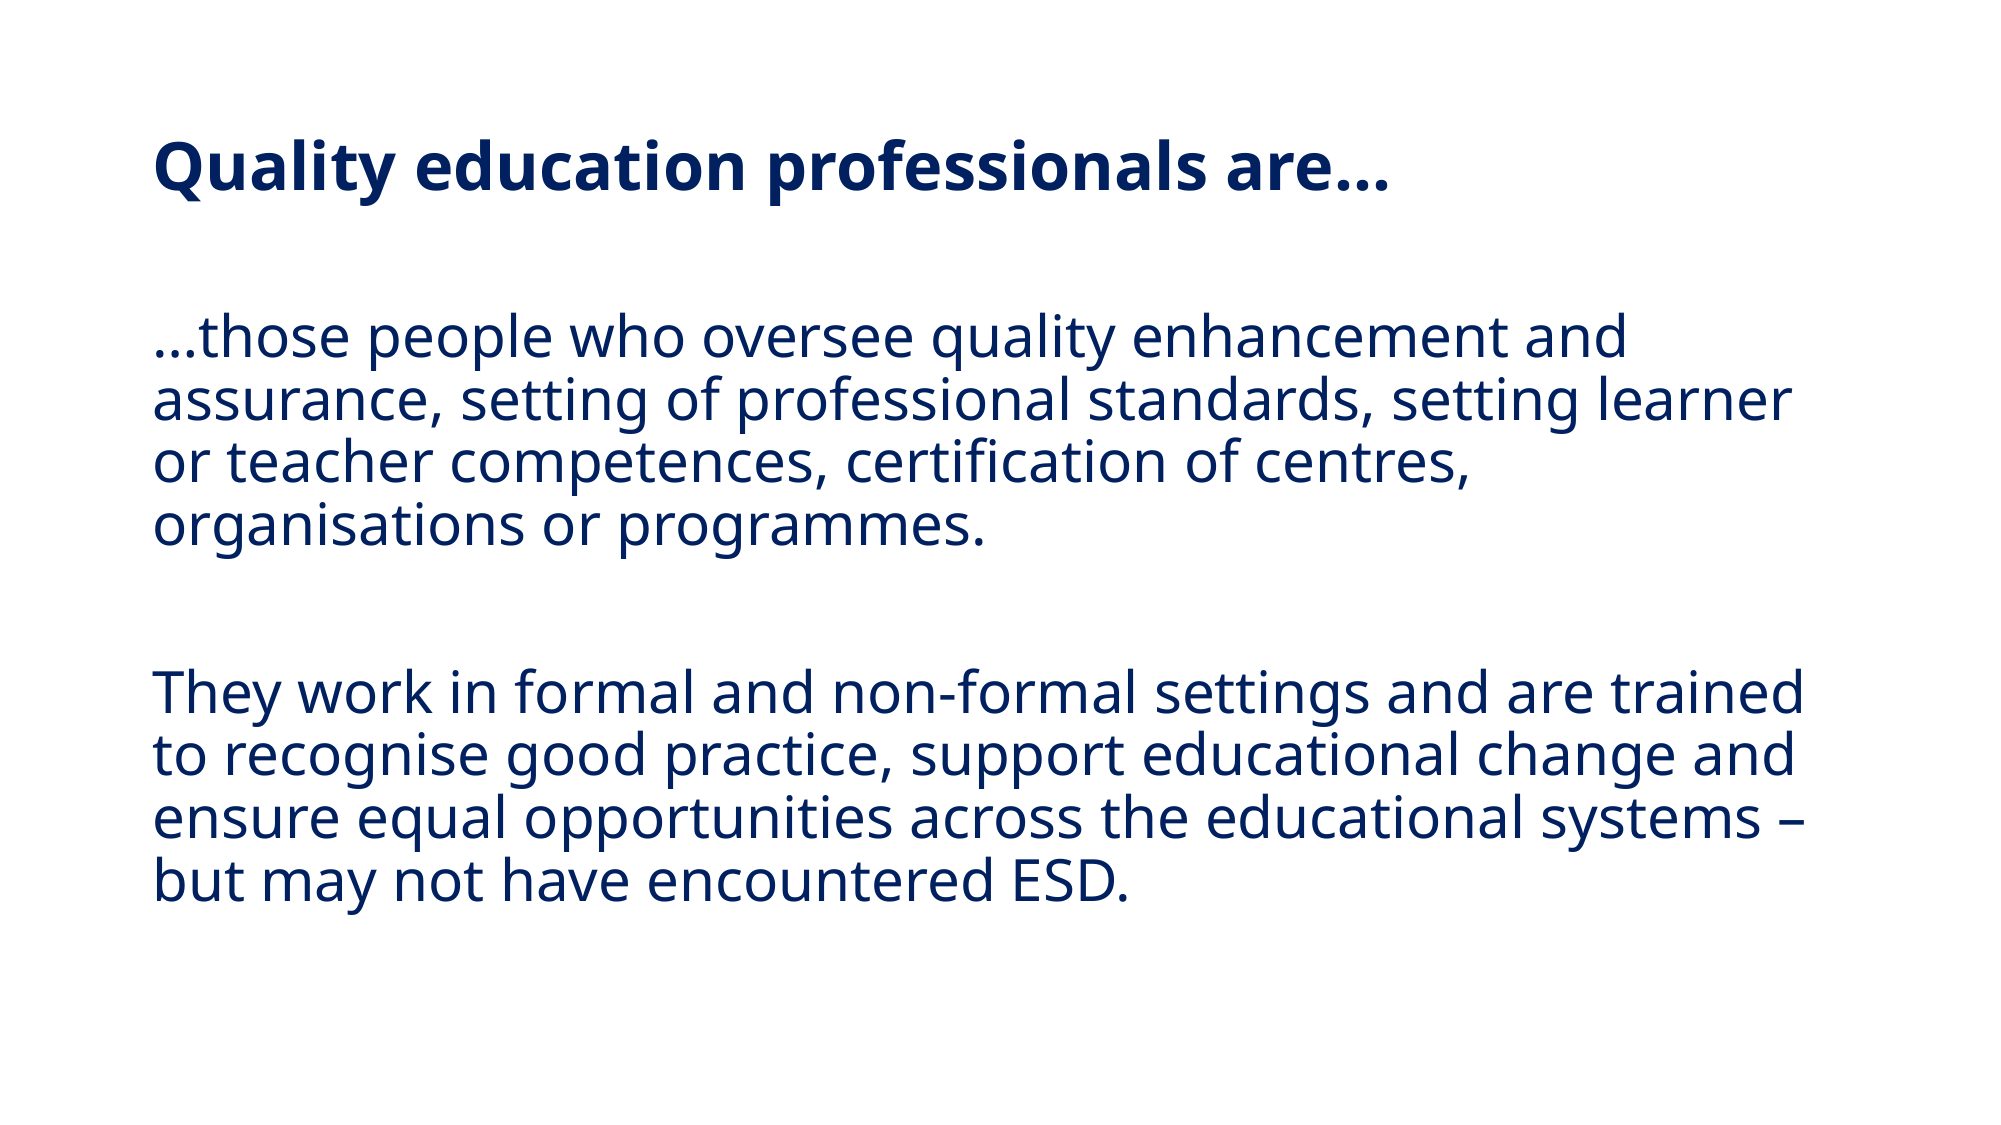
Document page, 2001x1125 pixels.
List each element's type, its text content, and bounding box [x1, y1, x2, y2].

title Quality education professionals are… [137, 59, 1863, 278]
list …those people who oversee quality enhancement and assurance, setting of professional standards, setting learner or teacher competences, certification of centres, organisations or programmes. They work in formal and non-formal settings and are trained to recognise good practice, support educational change and ensure equal opportunities across the educational systems – but may not have encountered ESD. [137, 299, 1863, 1014]
